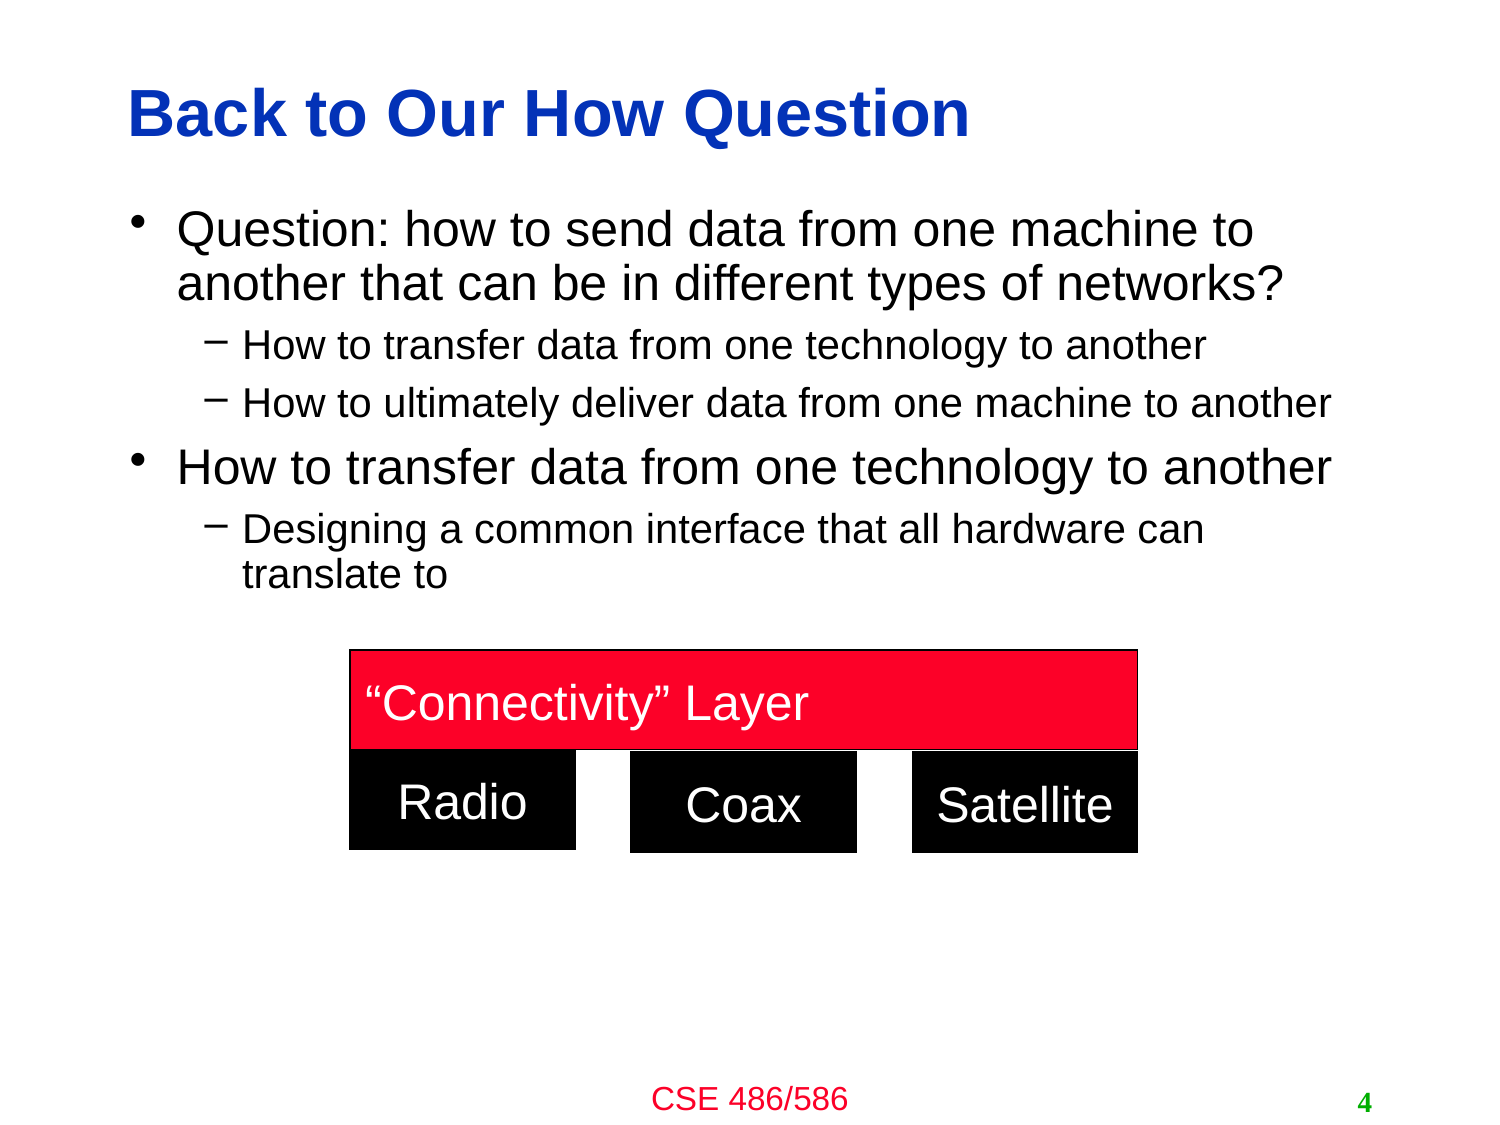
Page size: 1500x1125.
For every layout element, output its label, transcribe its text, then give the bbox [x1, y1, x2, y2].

slide_number 4 [1074, 1076, 1388, 1125]
list Question: how to send data from one machine to another that can be in different types of networks? How to transfer data from one technology to another How to ultimately deliver data from one machine to another How to transfer data from one technology to another Designing a common interface that all hardware can translate to [114, 195, 1376, 1005]
text_box Radio [349, 749, 575, 850]
title Back to Our How Question [112, 53, 1310, 176]
text_box Coax [631, 752, 857, 852]
text_box Satellite [912, 752, 1138, 852]
text_box “Connectivity” Layer [350, 650, 1138, 750]
